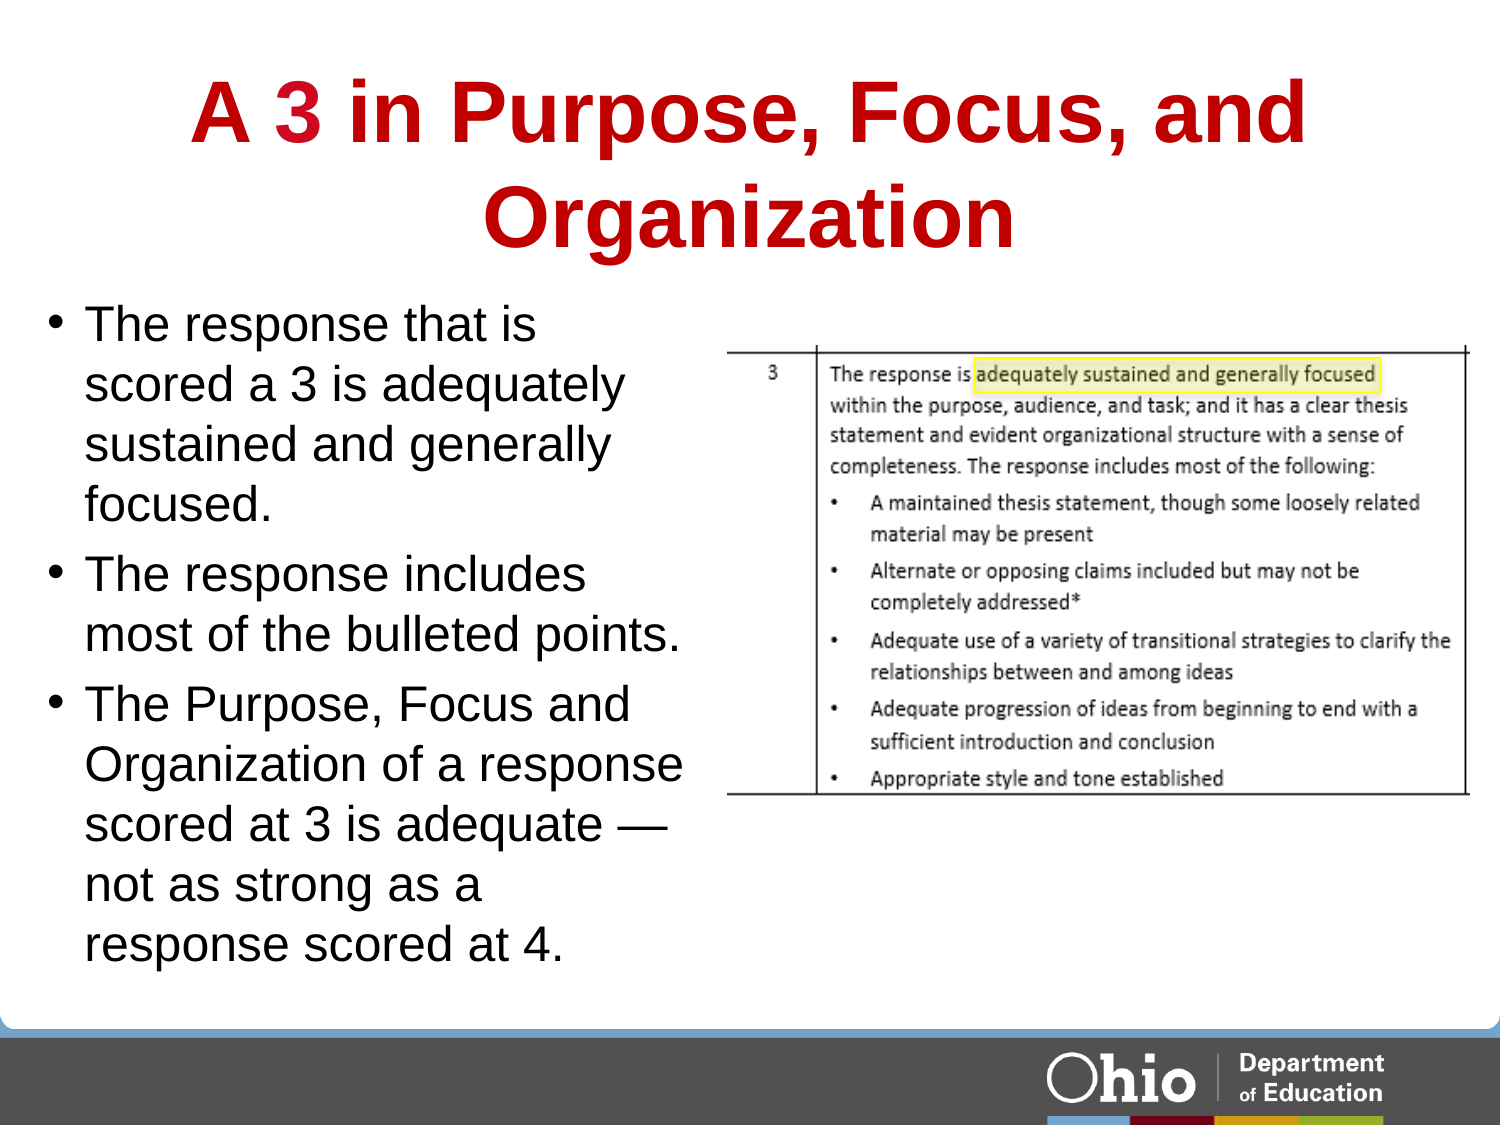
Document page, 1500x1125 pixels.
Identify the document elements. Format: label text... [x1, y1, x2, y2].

picture [0, 992, 1500, 1125]
title A 3 in Purpose, Focus, and Organization [93, 55, 1407, 262]
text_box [727, 345, 1471, 801]
list The response that is scored a 3 is adequately sustained and generally focused. The response includes most of the bulleted points. The Purpose, Focus and Organization of a response scored at 3 is adequate —not as strong as a response scored at 4. [47, 290, 696, 941]
